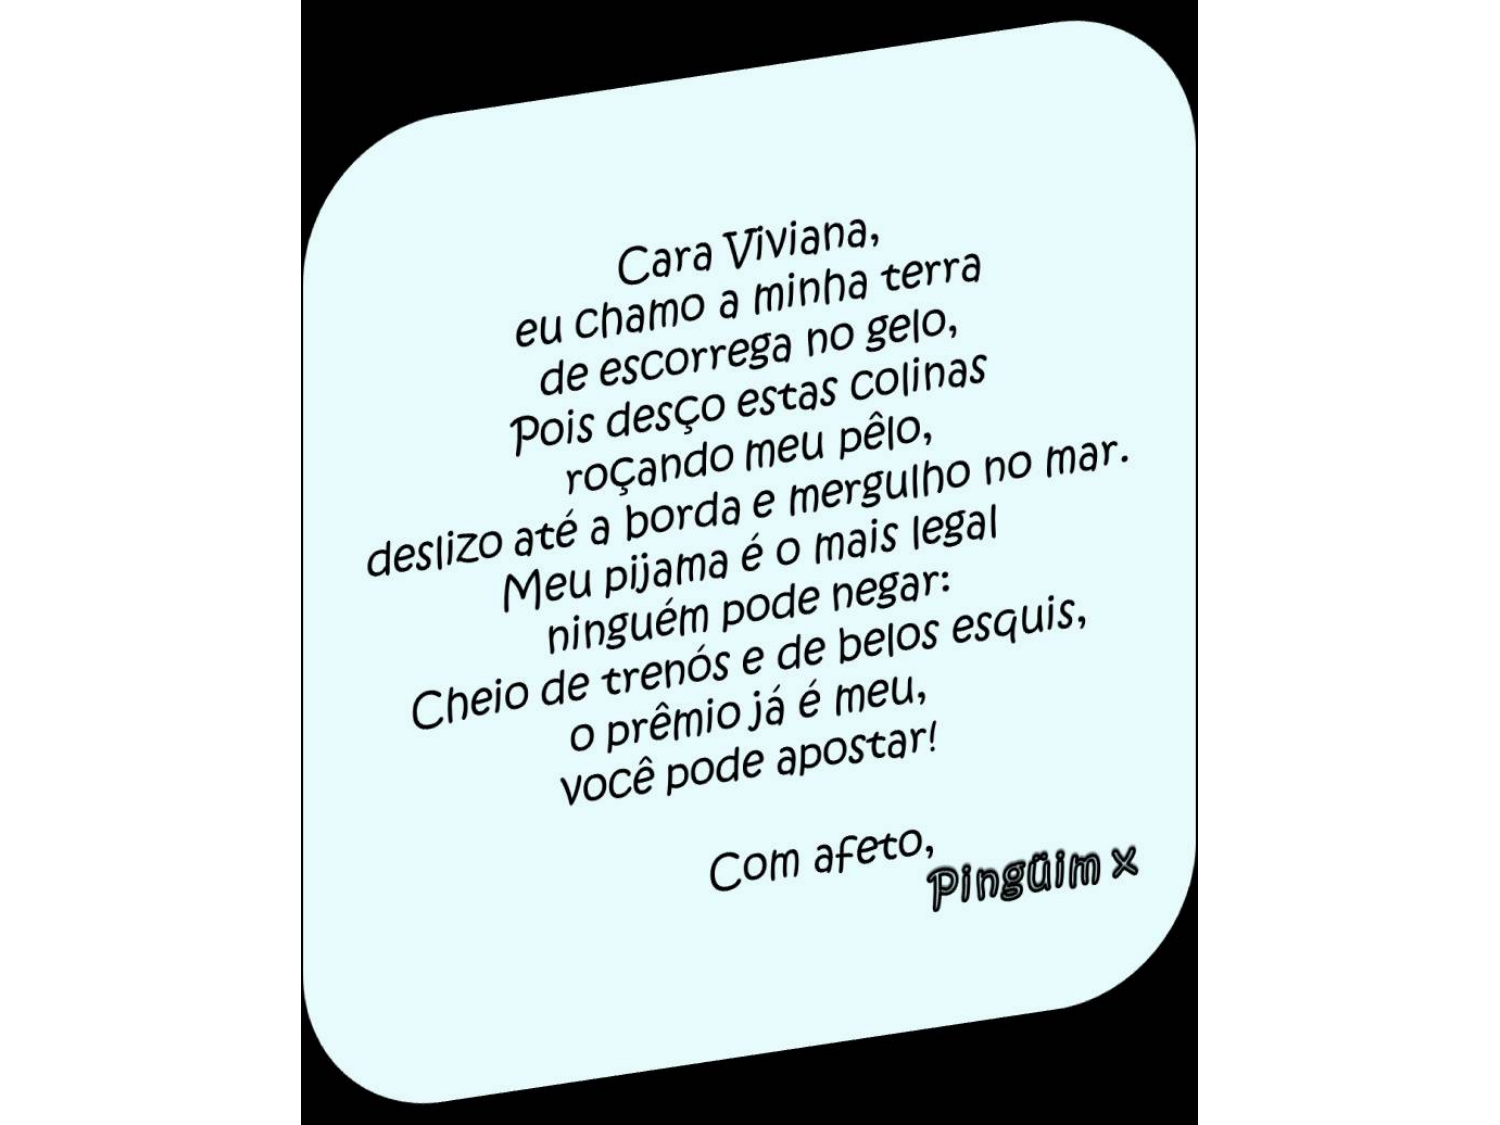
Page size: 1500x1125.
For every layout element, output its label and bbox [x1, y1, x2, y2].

picture [301, 0, 1199, 1125]
